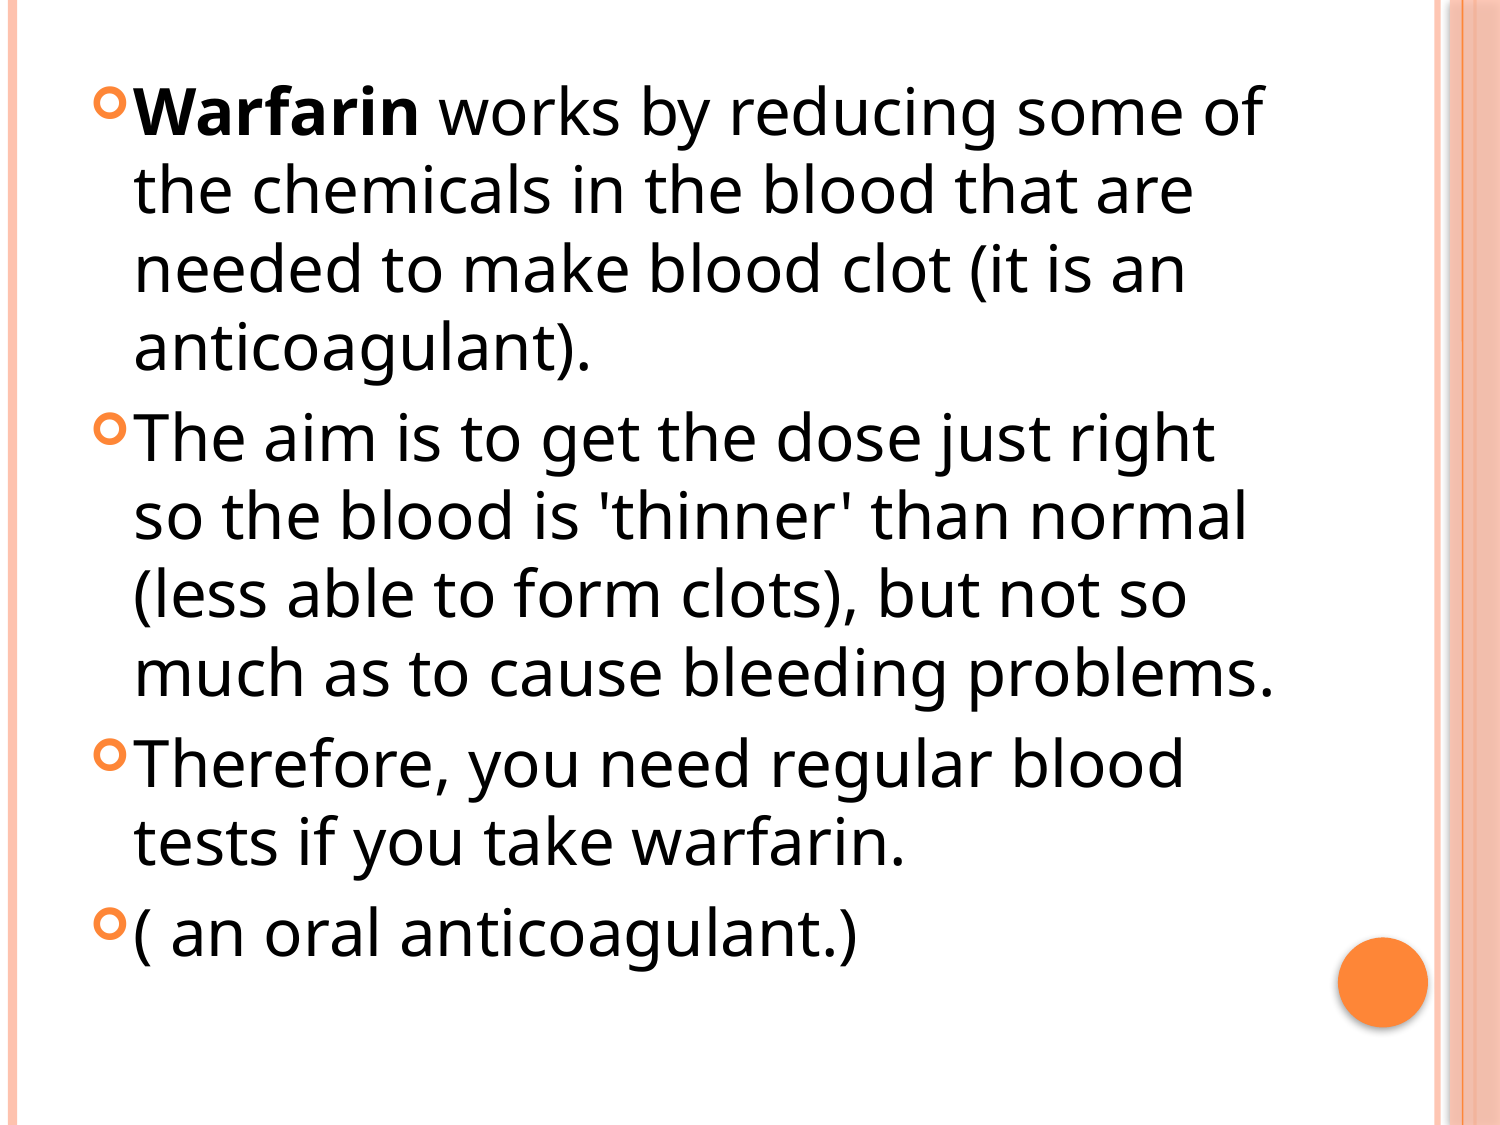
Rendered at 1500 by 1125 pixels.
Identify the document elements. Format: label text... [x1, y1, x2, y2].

list Warfarin works by reducing some of the chemicals in the blood that are needed to make blood clot (it is an anticoagulant). The aim is to get the dose just right so the blood is 'thinner' than normal (less able to form clots), but not so much as to cause bleeding problems. Therefore, you need regular blood tests if you take warfarin. ( an oral anticoagulant.) [75, 62, 1300, 1062]
